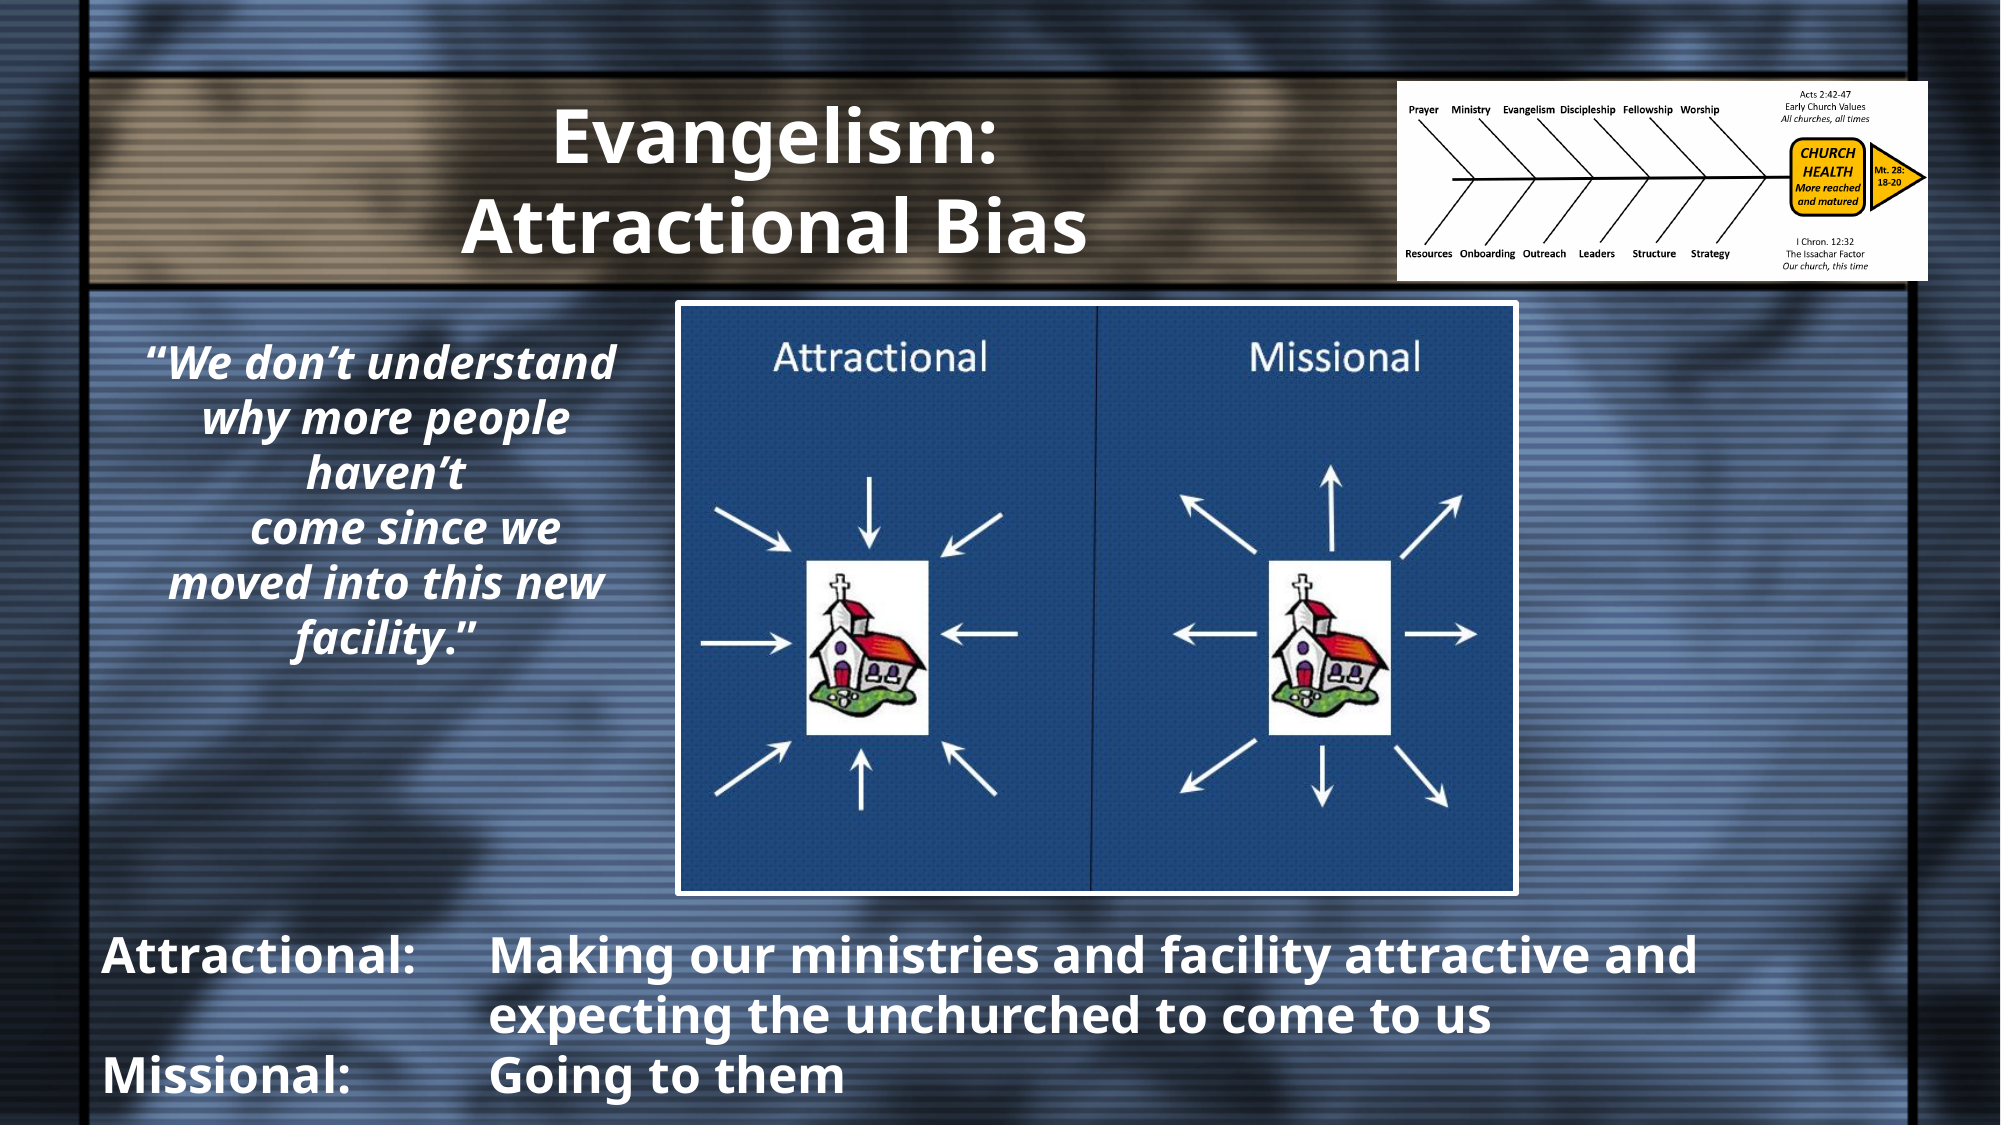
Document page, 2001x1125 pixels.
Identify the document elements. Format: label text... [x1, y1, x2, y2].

text_box Attractional: Making our ministries and facility attractive and expecting the unchurched to come to us Missional: Going to them [11, 916, 1903, 1111]
text_box “We don’t understand why more people haven’t come since we moved into this new facility.” [124, 326, 639, 671]
picture [0, 0, 2001, 1125]
title Evangelism: Attractional Bias [116, 84, 1392, 273]
